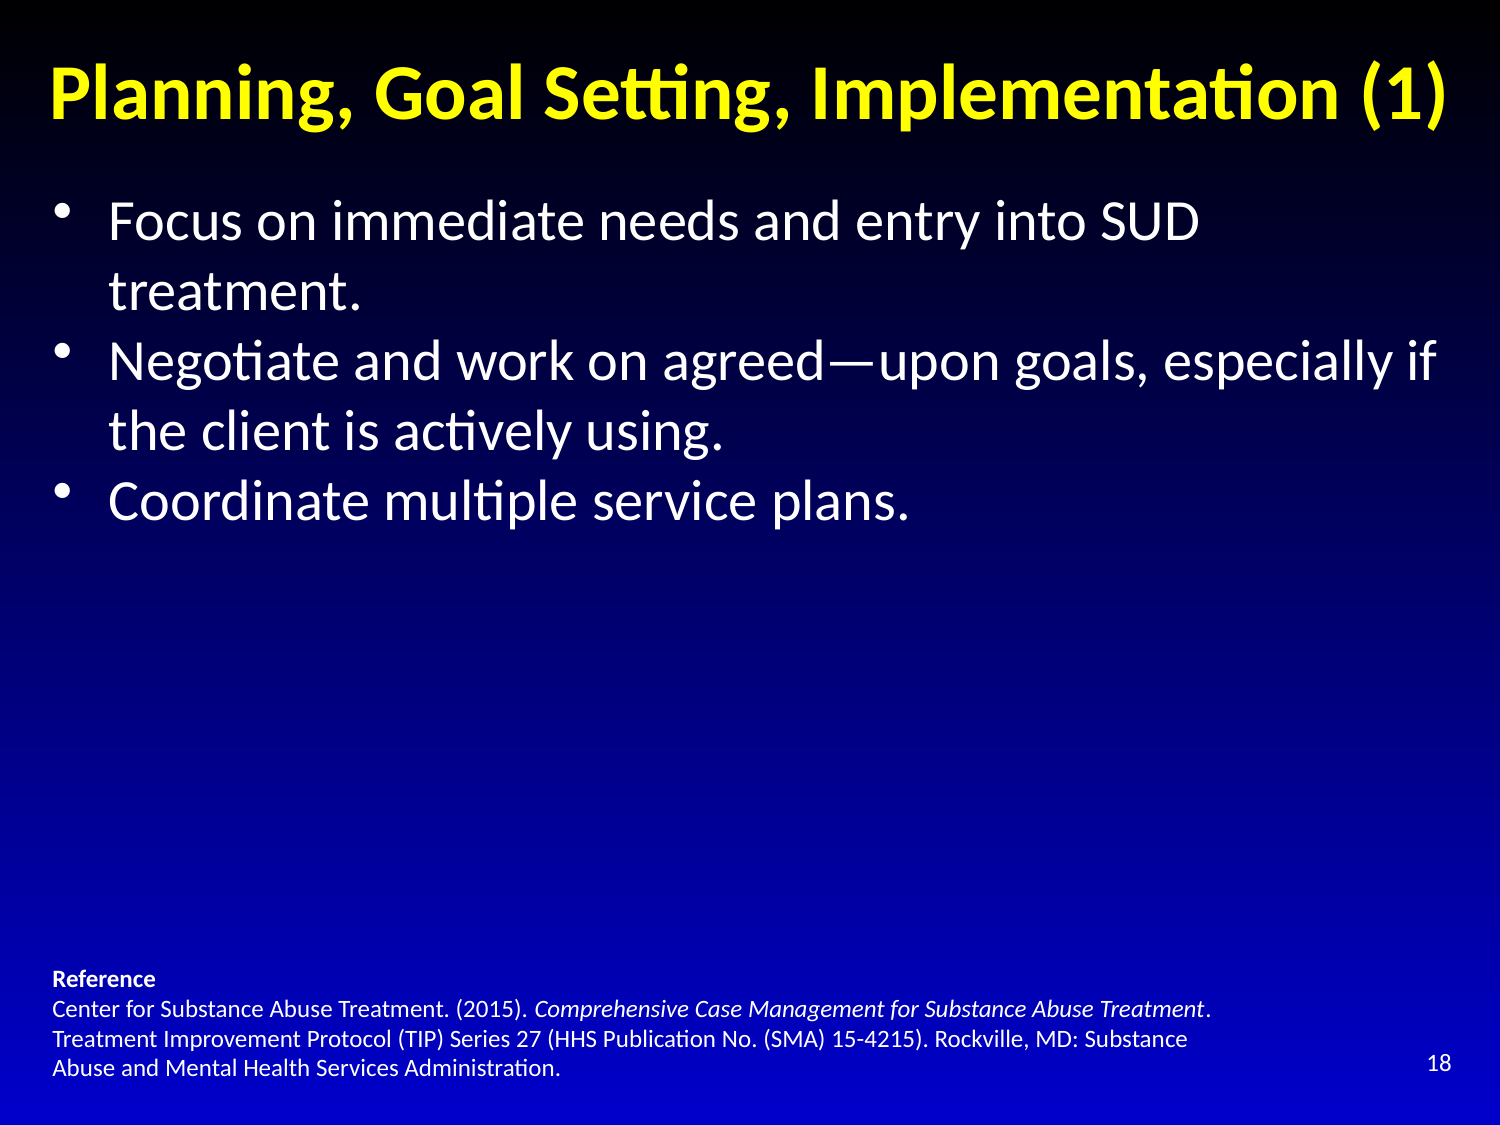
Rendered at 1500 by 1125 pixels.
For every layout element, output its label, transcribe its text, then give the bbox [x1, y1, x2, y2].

title Planning, Goal Setting, Implementation (1) [0, 24, 1500, 150]
list Focus on immediate needs and entry into SUD treatment. Negotiate and work on agreed—upon goals, especially if the client is actively using. Coordinate multiple service plans. [37, 174, 1463, 638]
slide_number 18 [1350, 1030, 1467, 1092]
text_box Reference Center for Substance Abuse Treatment. (2015). Comprehensive Case Management for Substance Abuse Treatment. Treatment Improvement Protocol (TIP) Series 27 (HHS Publication No. (SMA) 15-4215). Rockville, MD: Substance Abuse and Mental Health Services Administration. [37, 954, 1263, 1090]
